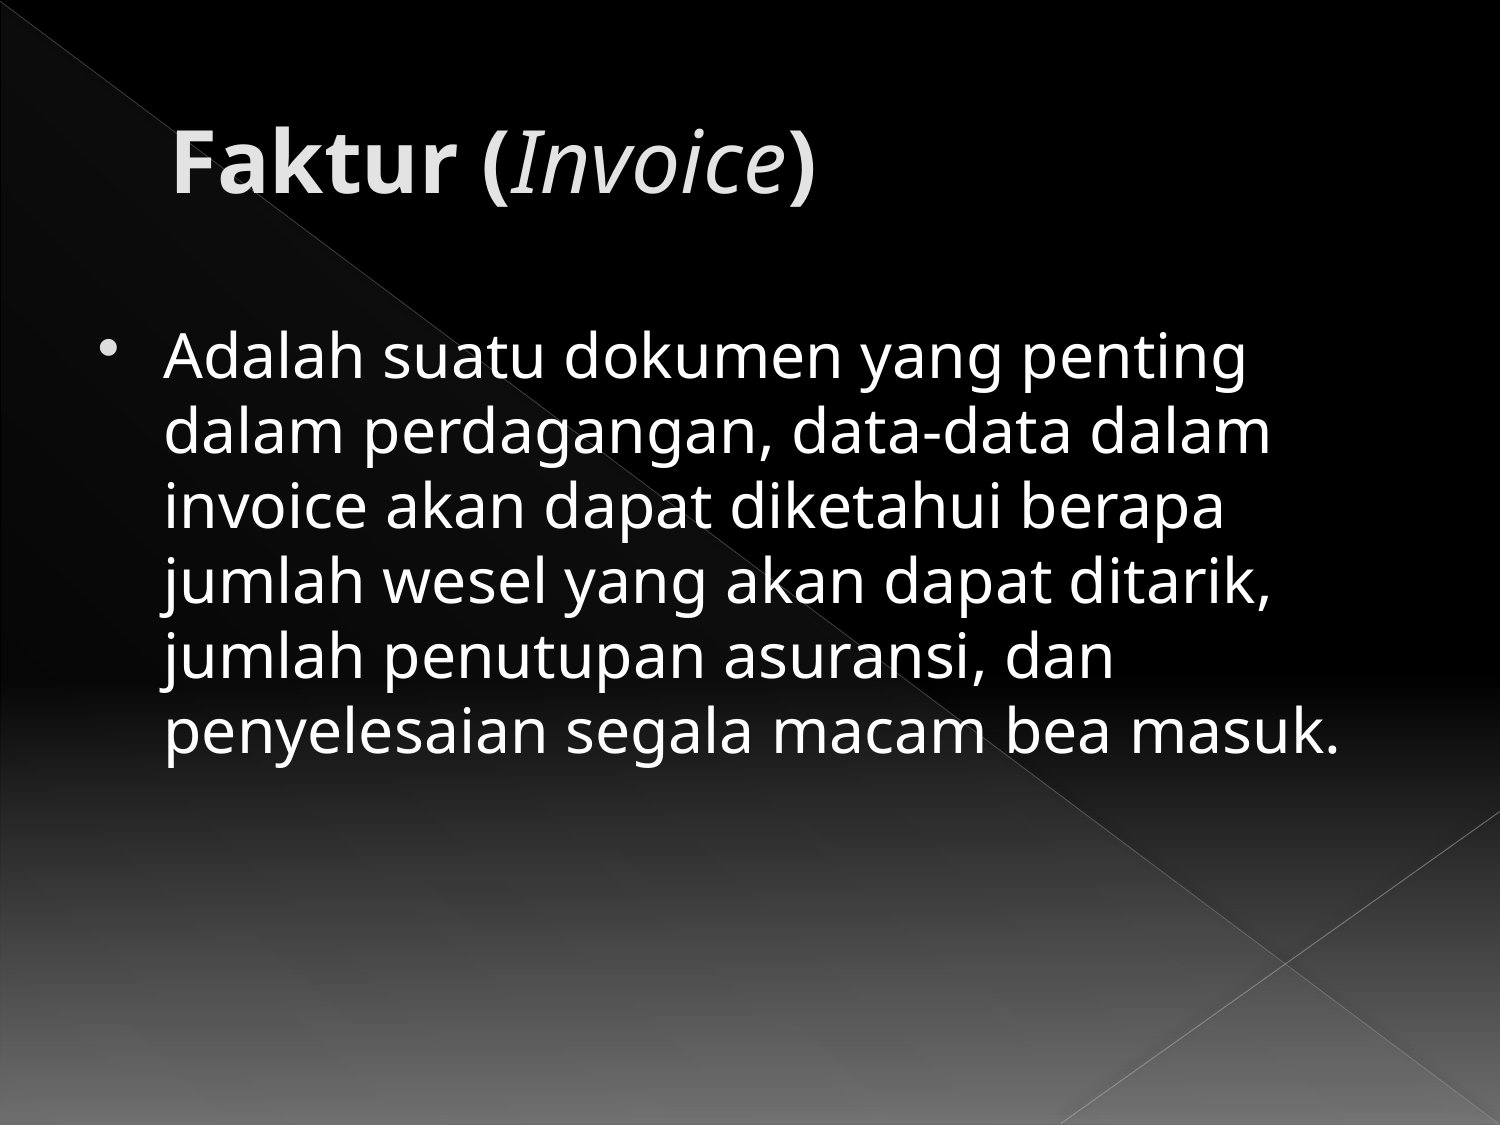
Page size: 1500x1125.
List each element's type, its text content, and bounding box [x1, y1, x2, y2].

title Faktur (Invoice) [75, 43, 1425, 274]
list Adalah suatu dokumen yang penting dalam perdagangan, data-data dalam invoice akan dapat diketahui berapa jumlah wesel yang akan dapat ditarik, jumlah penutupan asuransi, dan penyelesaian segala macam bea masuk. [75, 308, 1425, 1059]
